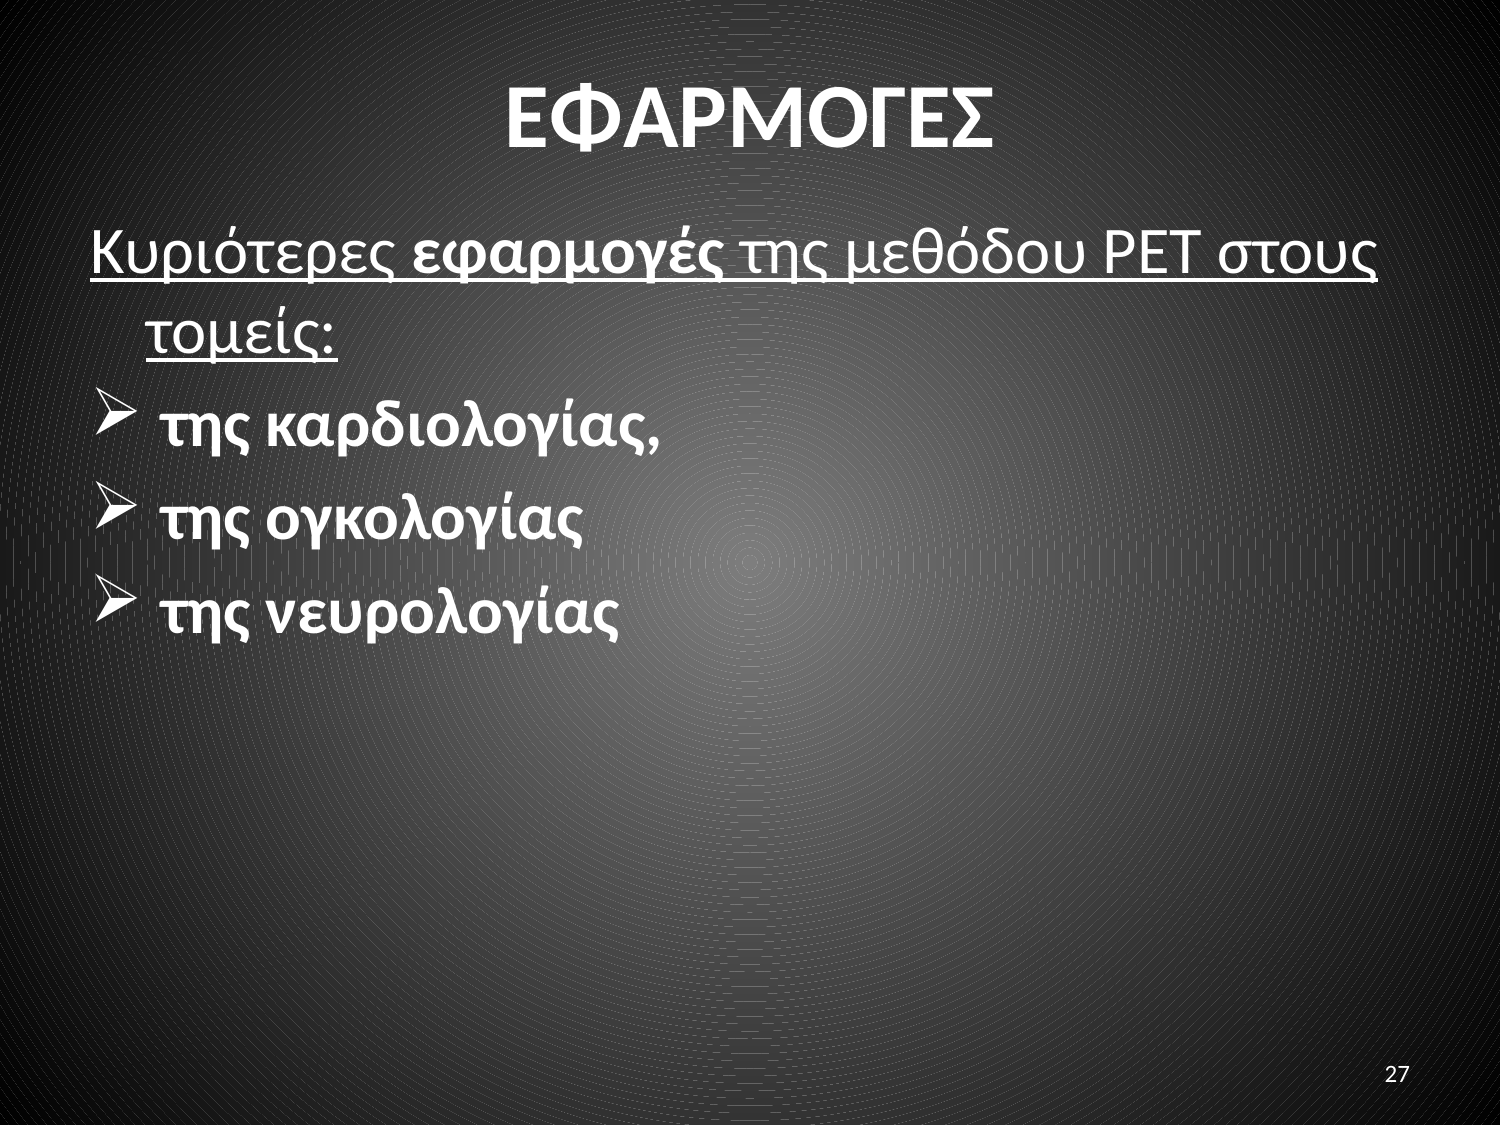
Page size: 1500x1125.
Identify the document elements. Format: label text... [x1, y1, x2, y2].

list Κυριότερες εφαρμογές της μεθόδου PET στους τομείς: της καρδιολογίας, της ογκολογίας της νευρολογίας [75, 199, 1425, 1079]
slide_number 27 [1074, 1042, 1425, 1103]
title ΕΦΑΡΜΟΓΕΣ [75, 45, 1425, 176]
